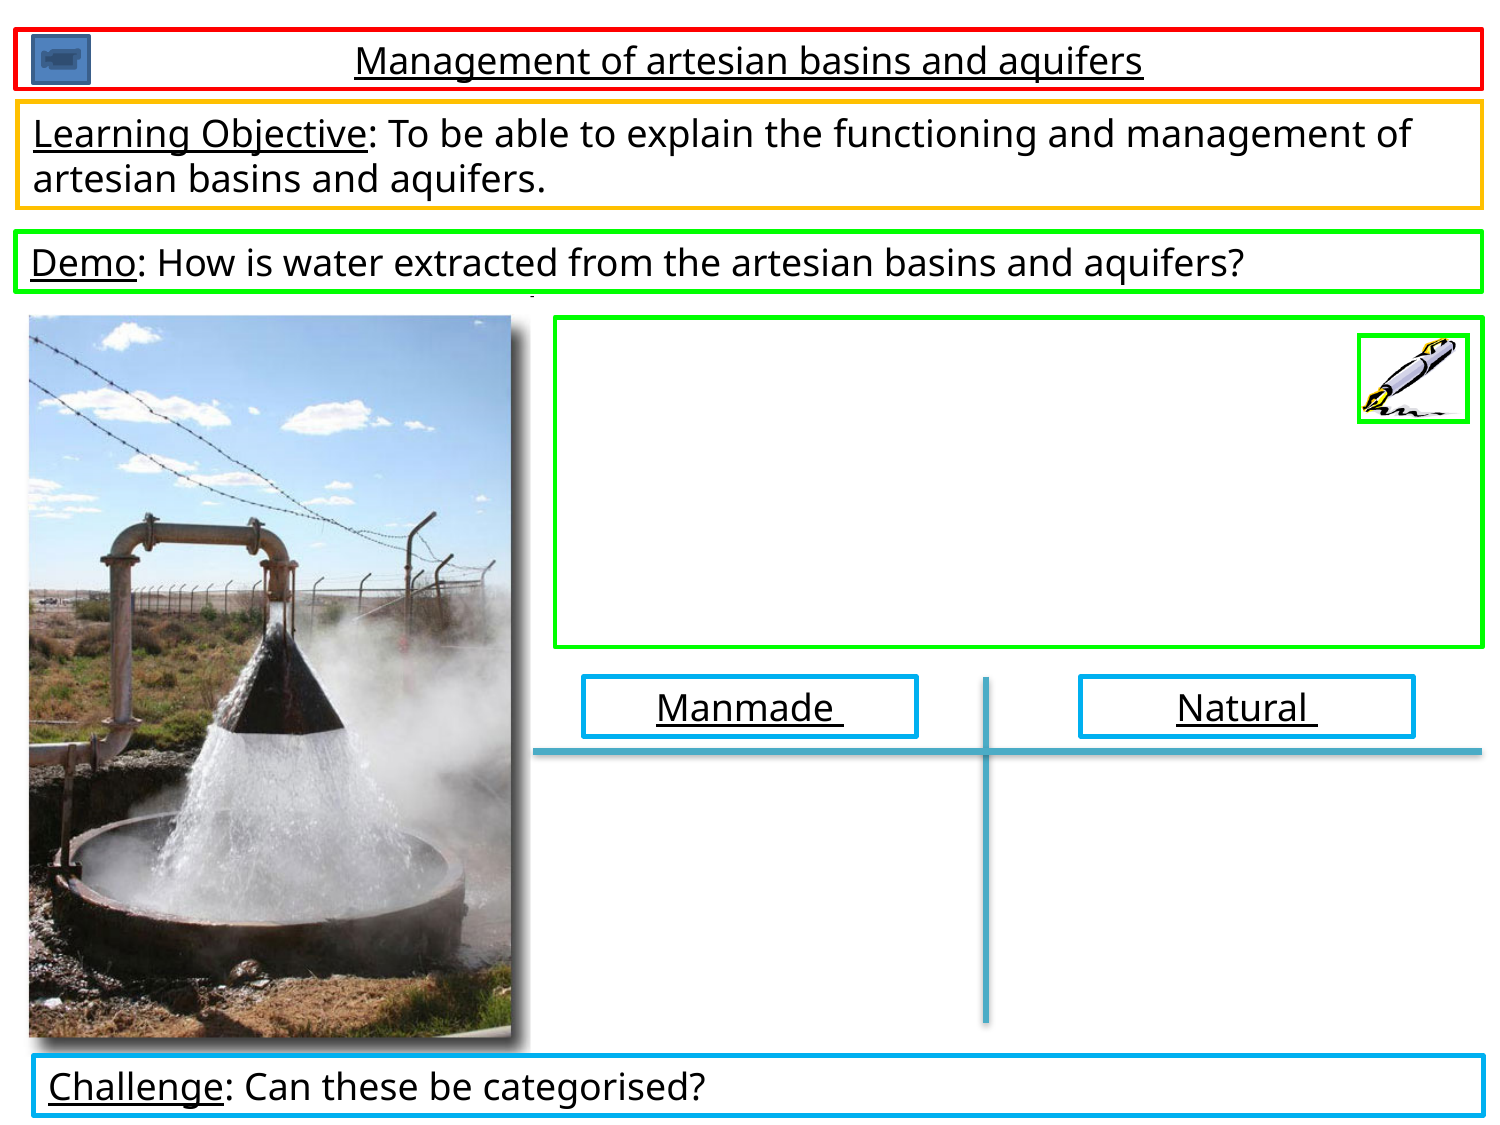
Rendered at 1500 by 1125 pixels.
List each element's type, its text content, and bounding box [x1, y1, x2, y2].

picture [13, 296, 534, 1058]
text_box [31, 34, 91, 85]
text_box [554, 317, 1483, 648]
text_box Manmade [583, 676, 917, 737]
text_box Challenge: Can these be categorised? [33, 1055, 1484, 1116]
text_box Demo: How is water extracted from the artesian basins and aquifers? [15, 231, 1483, 292]
text_box Management of artesian basins and aquifers [15, 29, 1483, 90]
text_box Natural [1080, 676, 1414, 737]
text_box Learning Objective: To be able to explain the functioning and management of artesian basins and aquifers. [17, 101, 1483, 208]
picture [1361, 337, 1466, 420]
